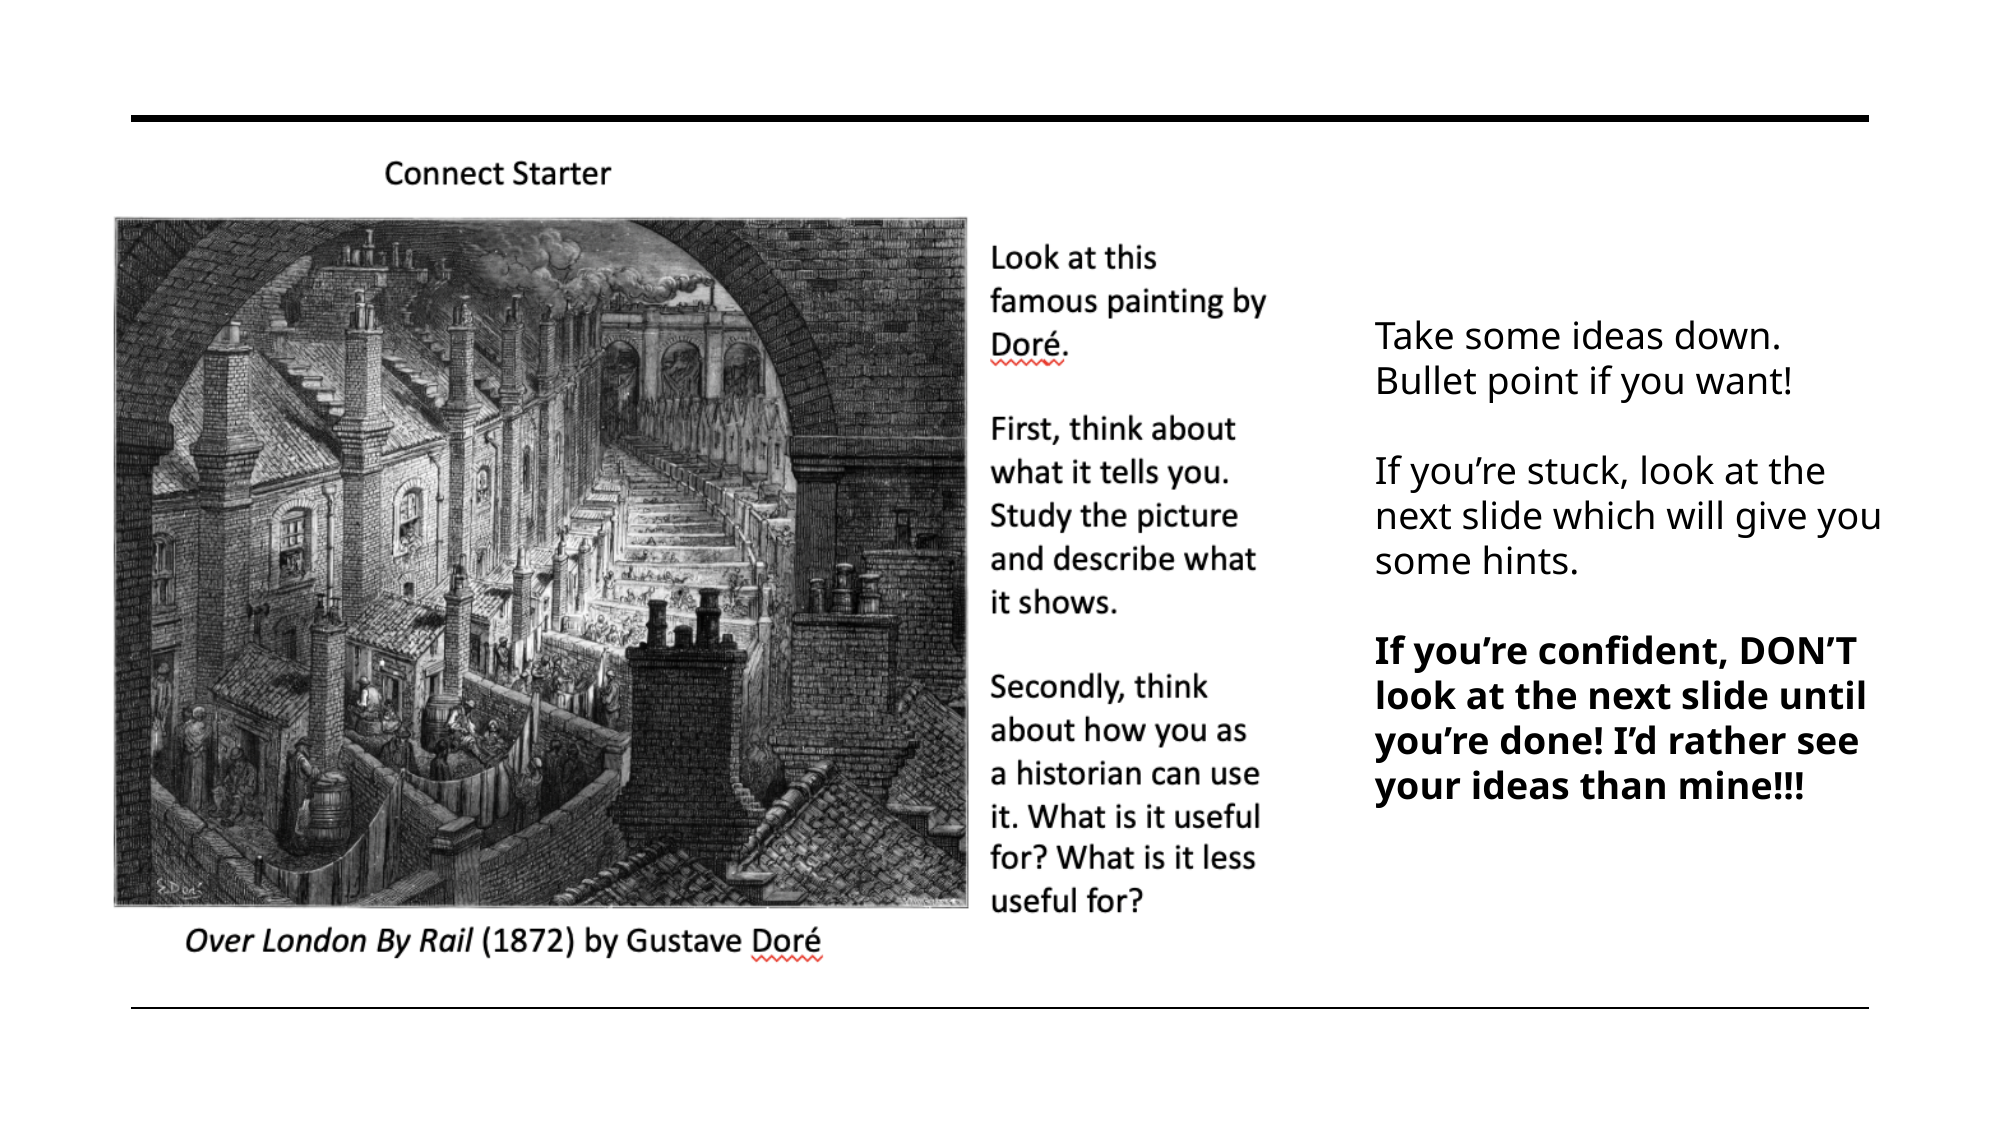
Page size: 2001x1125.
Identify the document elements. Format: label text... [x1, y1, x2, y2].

text_box Take some ideas down. Bullet point if you want! If you’re stuck, look at the next slide which will give you some hints. If you’re confident, DON’T look at the next slide until you’re done! I’d rather see your ideas than mine!!! [1360, 304, 1902, 815]
picture [82, 131, 1322, 994]
